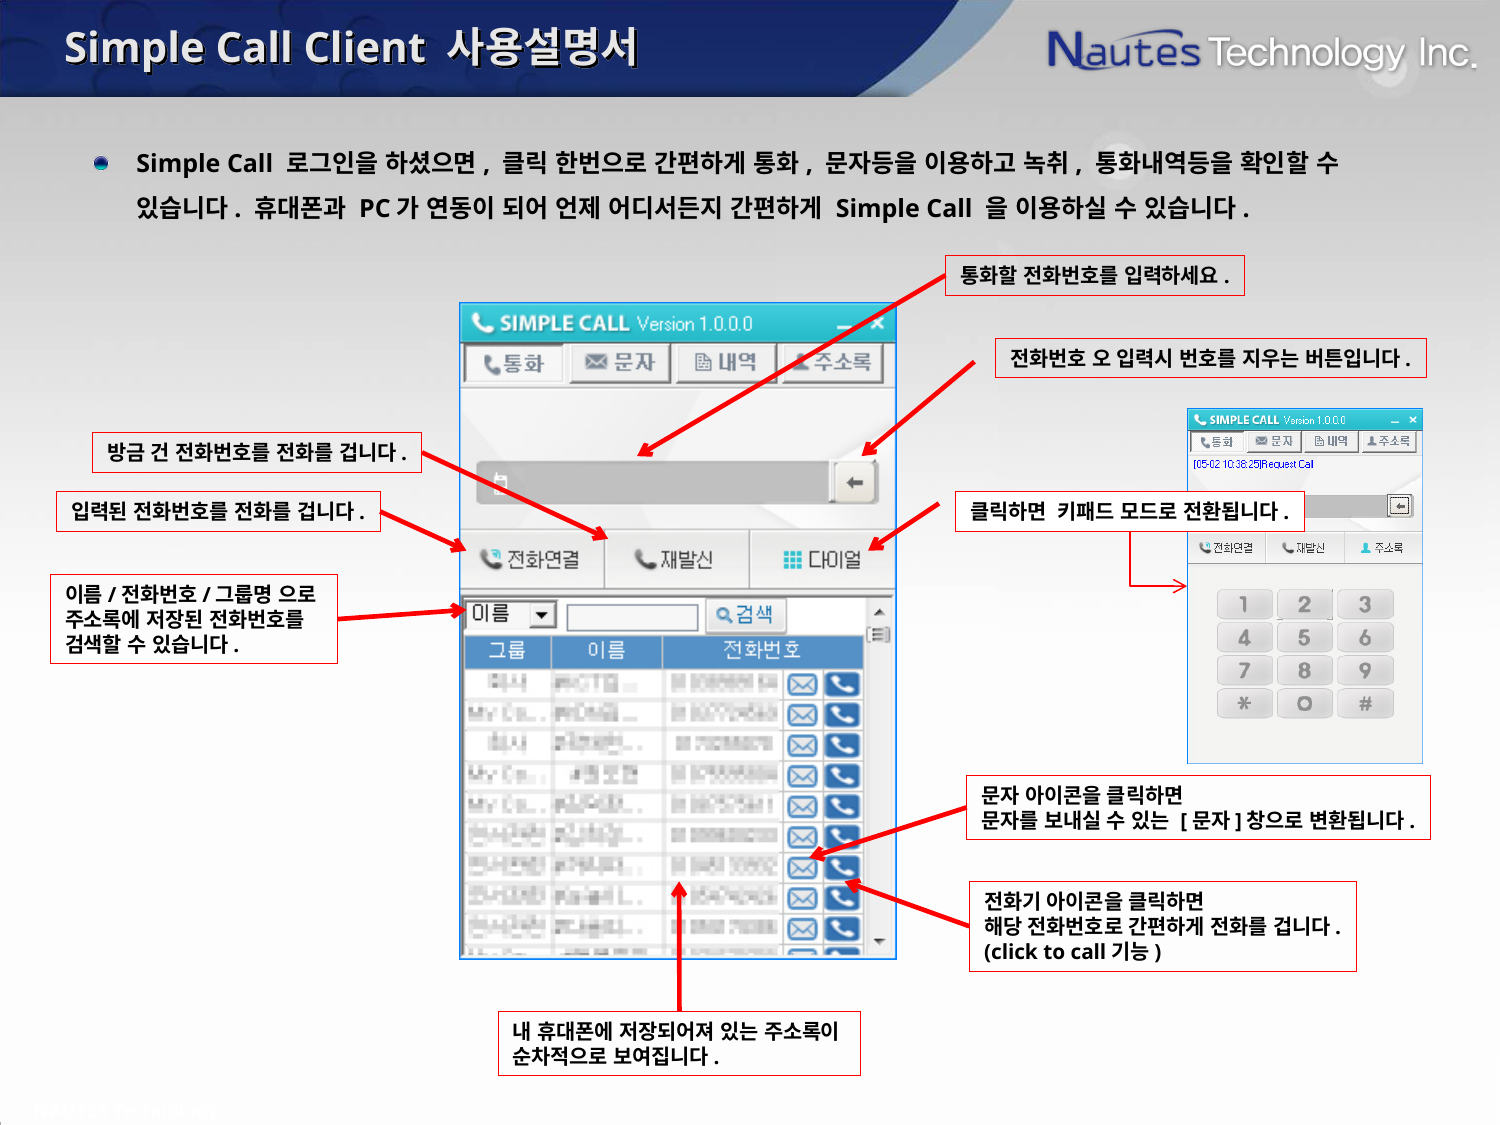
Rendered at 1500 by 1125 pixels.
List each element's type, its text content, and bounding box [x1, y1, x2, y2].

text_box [345, 609, 467, 620]
text_box 클릭하면 키패드 모드로 전환됩니다. [955, 491, 1181, 532]
title Simple Call Client 사용설명서 [49, 0, 1325, 92]
text_box 방금 건 전화번호를 전화를 겁니다. [92, 432, 422, 473]
text_box 전화기 아이콘을 클릭하면 해당 전화번호로 간편하게 전화를 겁니다. (click to call기능) [969, 881, 1357, 972]
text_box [394, 511, 467, 551]
text_box 이름/전화번호/그룹명 으로 주소록에 저장된 전화번호를 검색할 수 있습니다. [50, 574, 338, 664]
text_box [437, 452, 609, 540]
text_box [636, 275, 933, 457]
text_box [808, 807, 951, 858]
text_box 입력된 전화번호를 전화를 겁니다. [56, 491, 381, 532]
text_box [867, 503, 940, 551]
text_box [844, 881, 951, 928]
text_box 내 휴대폰에 저장되어져 있는 주소록이 순차적으로 보여집니다. [498, 1011, 861, 1076]
list Simple Call 로그인을 하셨으면, 클릭 한번으로 간편하게 통화, 문자등을 이용하고 녹취, 통화내역등을 확인할 수 있습니다. 휴대폰과 PC가 연동이 되어 언제 어디서든지 간편하게 Simple Call 을 이용하실 수 있습니다. [76, 125, 1436, 256]
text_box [861, 361, 975, 457]
text_box 전화번호 오 입력시 번호를 지우는 버튼입니다. [995, 338, 1427, 378]
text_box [1131, 530, 1186, 588]
text_box 통화할 전화번호를 입력하세요. [945, 255, 1245, 296]
text_box 문자 아이콘을 클릭하면 문자를 보내실 수 있는 [문자]창으로 변환됩니다. [966, 775, 1431, 840]
picture [0, 0, 1500, 1125]
